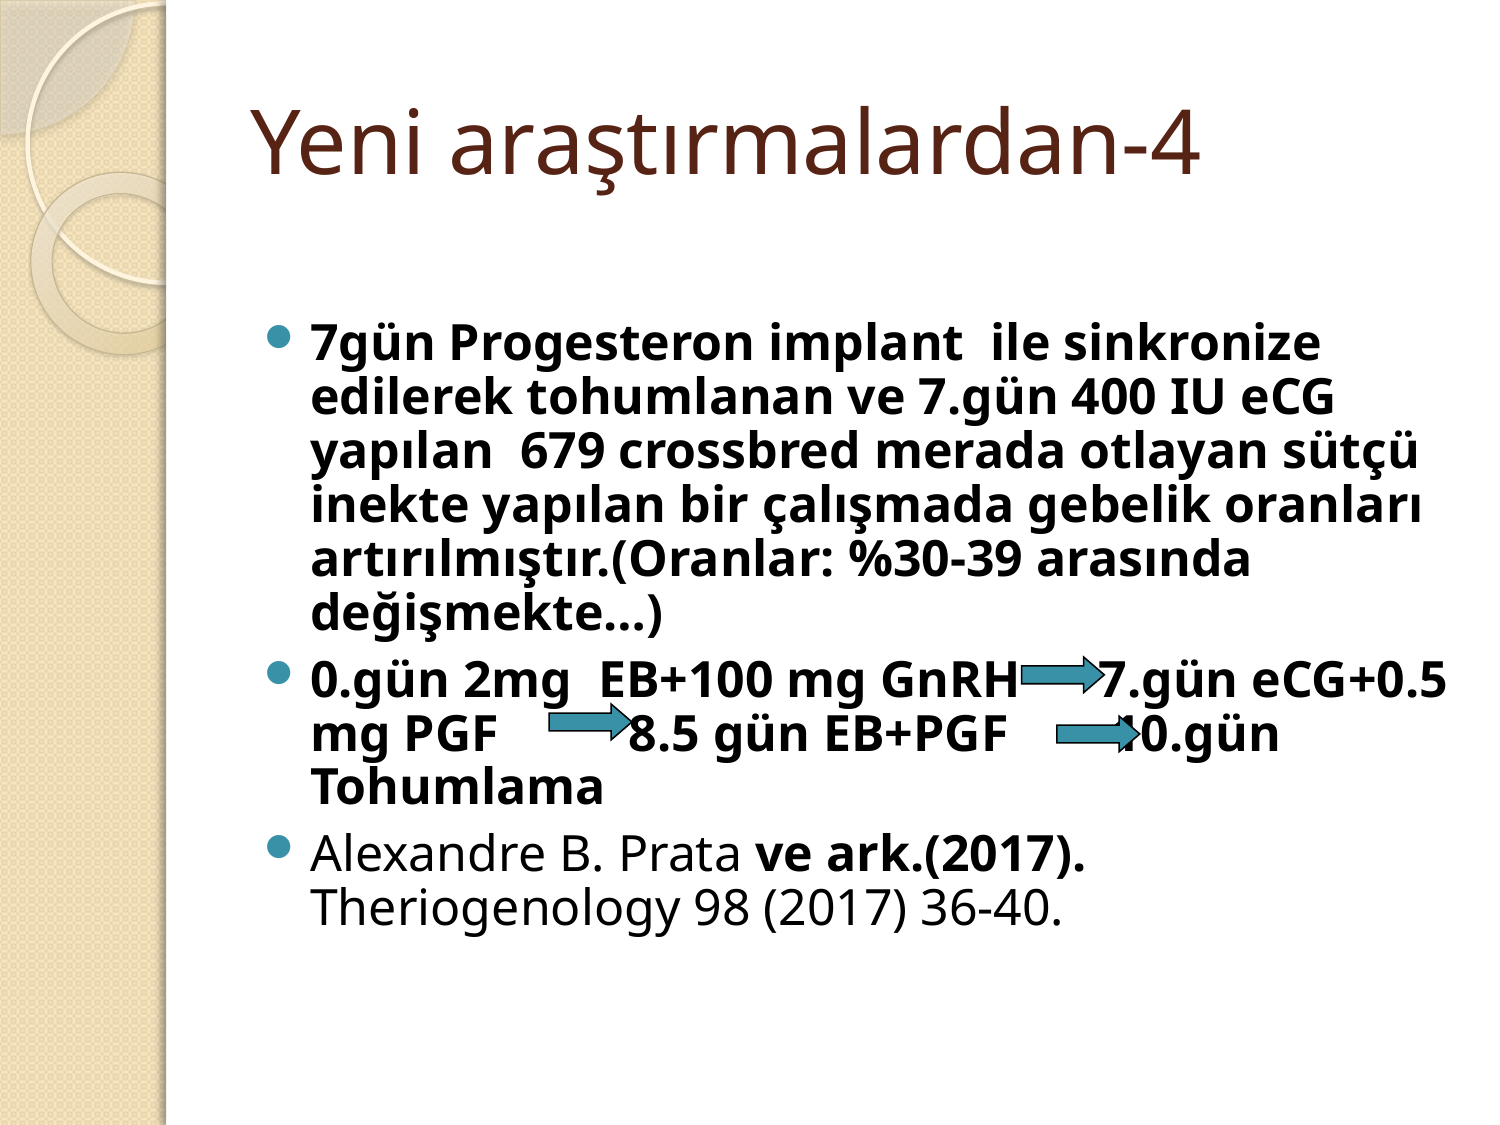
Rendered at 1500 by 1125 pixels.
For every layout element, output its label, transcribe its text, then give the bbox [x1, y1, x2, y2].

text_box [1056, 716, 1140, 752]
title Yeni araştırmalardan-4 [235, 45, 1466, 233]
list 7gün Progesteron implant ile sinkronize edilerek tohumlanan ve 7.gün 400 IU eCG yapılan 679 crossbred merada otlayan sütçü inekte yapılan bir çalışmada gebelik oranları artırılmıştır.(Oranlar: %30-39 arasında değişmekte…) 0.gün 2mg EB+100 mg GnRH 7.gün eCG+0.5 mg PGF 8.5 gün EB+PGF 10.gün Tohumlama Alexandre B. Prata ve ark.(2017). Theriogenology 98 (2017) 36-40. [235, 237, 1466, 1026]
text_box [1021, 656, 1105, 693]
text_box [549, 704, 632, 740]
